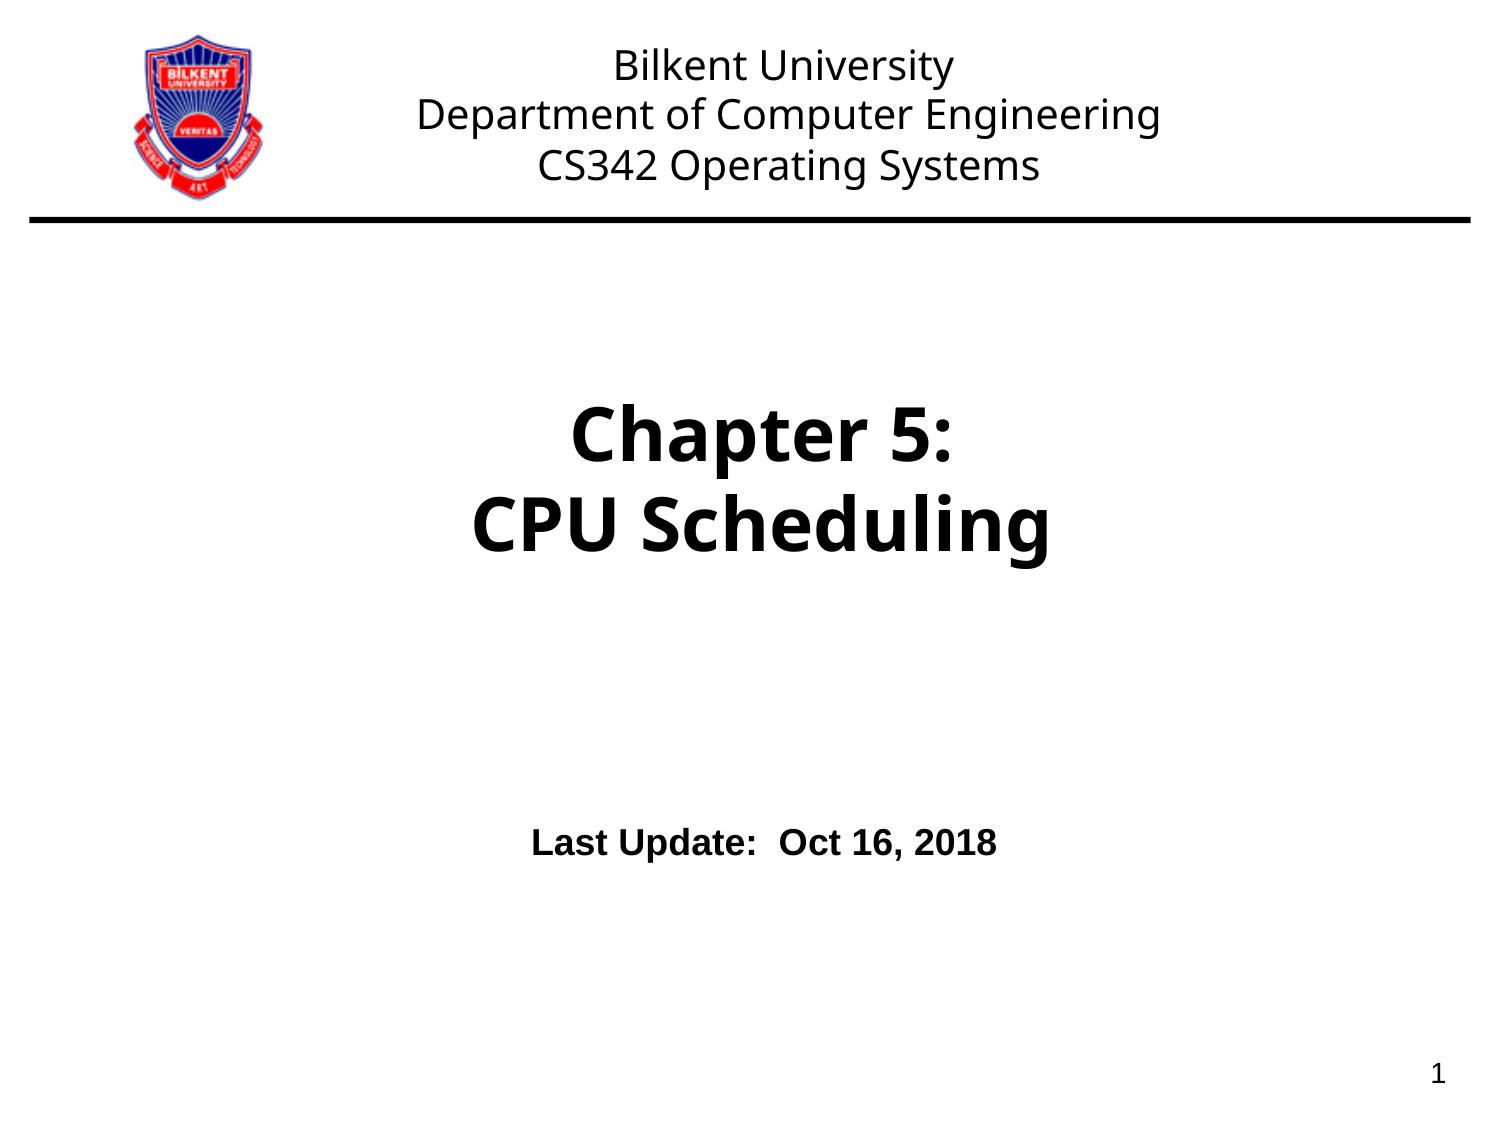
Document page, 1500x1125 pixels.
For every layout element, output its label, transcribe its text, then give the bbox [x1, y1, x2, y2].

text_box Bilkent University Department of Computer Engineering CS342 Operating Systems [400, 31, 1177, 196]
title Chapter 5: CPU Scheduling [123, 302, 1400, 740]
picture [131, 30, 266, 204]
slide_number 1 [1305, 1046, 1462, 1098]
text_box Last Update: Oct 16, 2018 [265, 810, 1264, 889]
